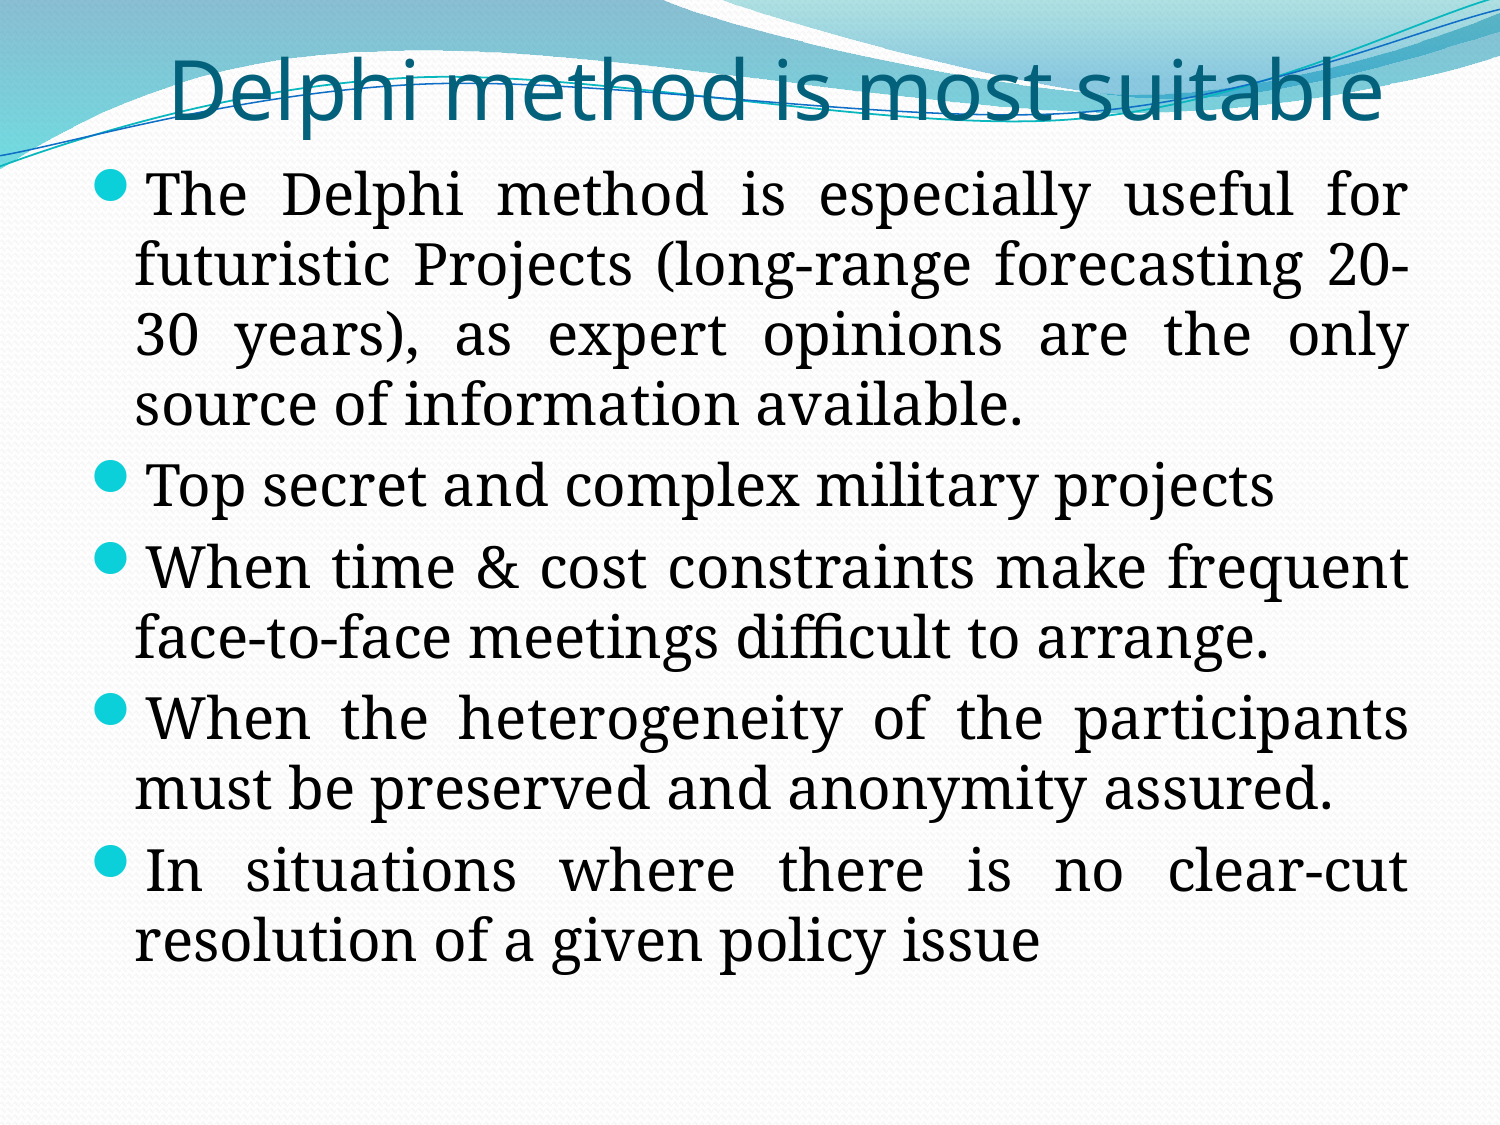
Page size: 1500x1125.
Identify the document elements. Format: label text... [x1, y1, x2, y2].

list The Delphi method is especially useful for futuristic Projects (long-range forecasting 20-30 years), as expert opinions are the only source of information available. Top secret and complex military projects When time & cost constraints make frequent face-to-face meetings difficult to arrange. When the heterogeneity of the participants must be preserved and anonymity assured. In situations where there is no clear-cut resolution of a given policy issue [75, 149, 1425, 1038]
title Delphi method is most suitable [112, 24, 1463, 238]
